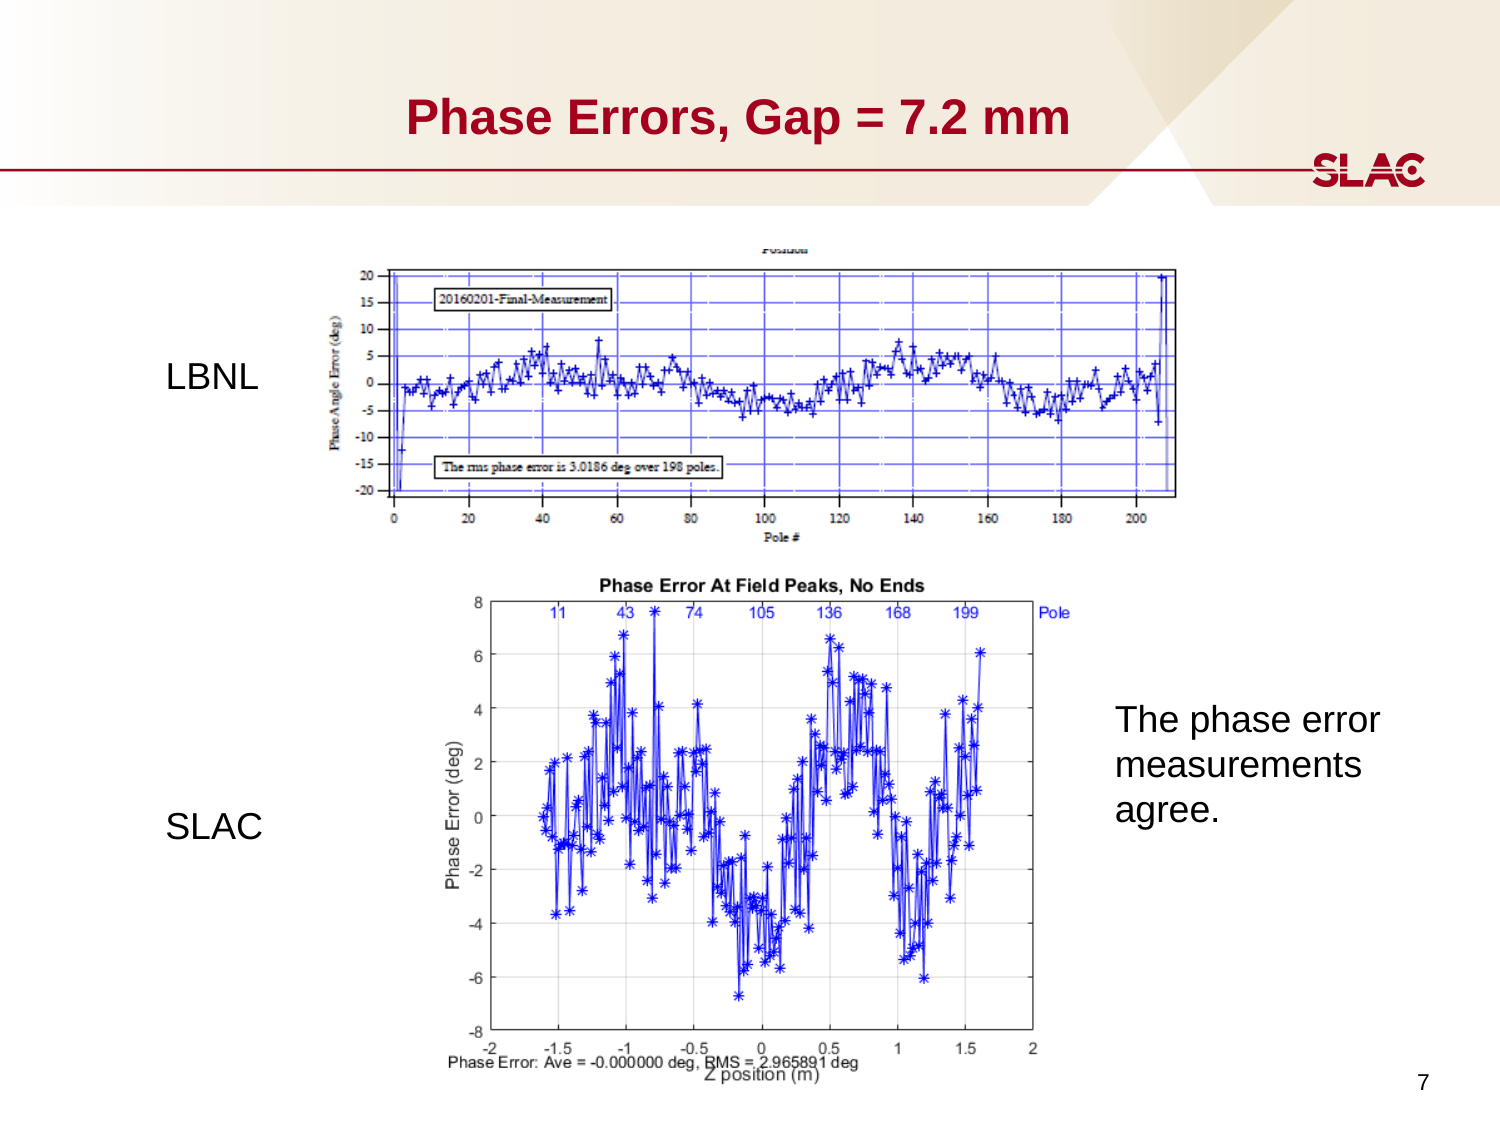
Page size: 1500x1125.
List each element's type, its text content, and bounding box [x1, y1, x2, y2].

text_box SLAC [150, 794, 279, 855]
picture [302, 249, 1201, 554]
slide_number 7 [1405, 1036, 1458, 1125]
title Phase Errors, Gap = 7.2 mm [74, 21, 1404, 145]
picture [0, 0, 1500, 206]
text_box The phase error measurements agree. [1104, 687, 1433, 838]
text_box LBNL [150, 344, 275, 405]
picture [399, 562, 1101, 1088]
